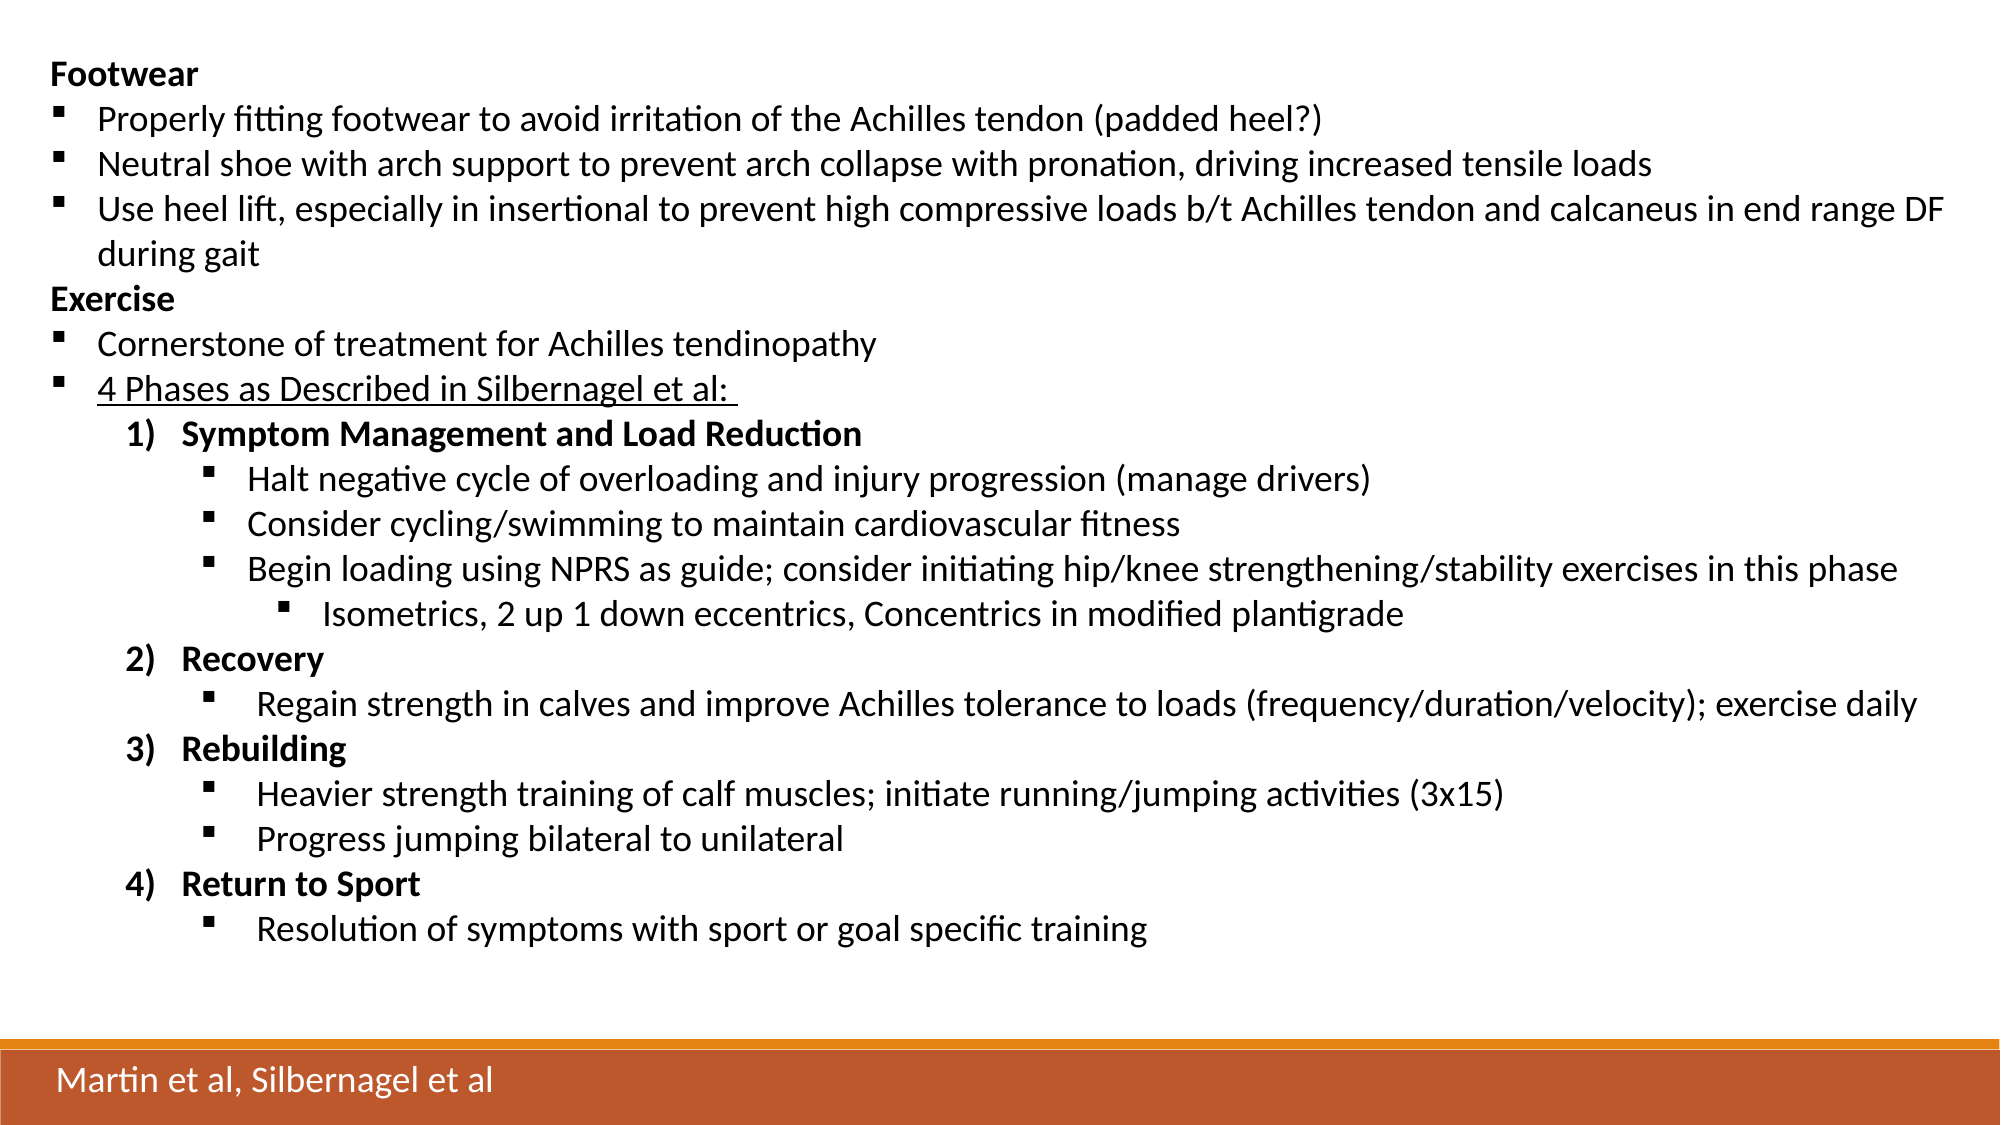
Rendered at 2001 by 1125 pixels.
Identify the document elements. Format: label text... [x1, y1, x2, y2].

text_box Footwear Properly fitting footwear to avoid irritation of the Achilles tendon (padded heel?) Neutral shoe with arch support to prevent arch collapse with pronation, driving increased tensile loads Use heel lift, especially in insertional to prevent high compressive loads b/t Achilles tendon and calcaneus in end range DF during gait Exercise Cornerstone of treatment for Achilles tendinopathy 4 Phases as Described in Silbernagel et al: Symptom Management and Load Reduction Halt negative cycle of overloading and injury progression (manage drivers) Consider cycling/swimming to maintain cardiovascular fitness Begin loading using NPRS as guide; consider initiating hip/knee strengthening/stability exercises in this phase Isometrics, 2 up 1 down eccentrics, Concentrics in modified plantigrade Recovery Regain strength in calves and improve Achilles tolerance to loads (frequency/duration/velocity); exercise daily Rebuilding Heavier strength training of calf muscles; initiate running/jumping activities (3x15) Progress jumping bilateral to unilateral Return to Sport Resolution of symptoms with sport or goal specific training [35, 41, 1965, 1001]
text_box Martin et al, Silbernagel et al [40, 1047, 1015, 1108]
